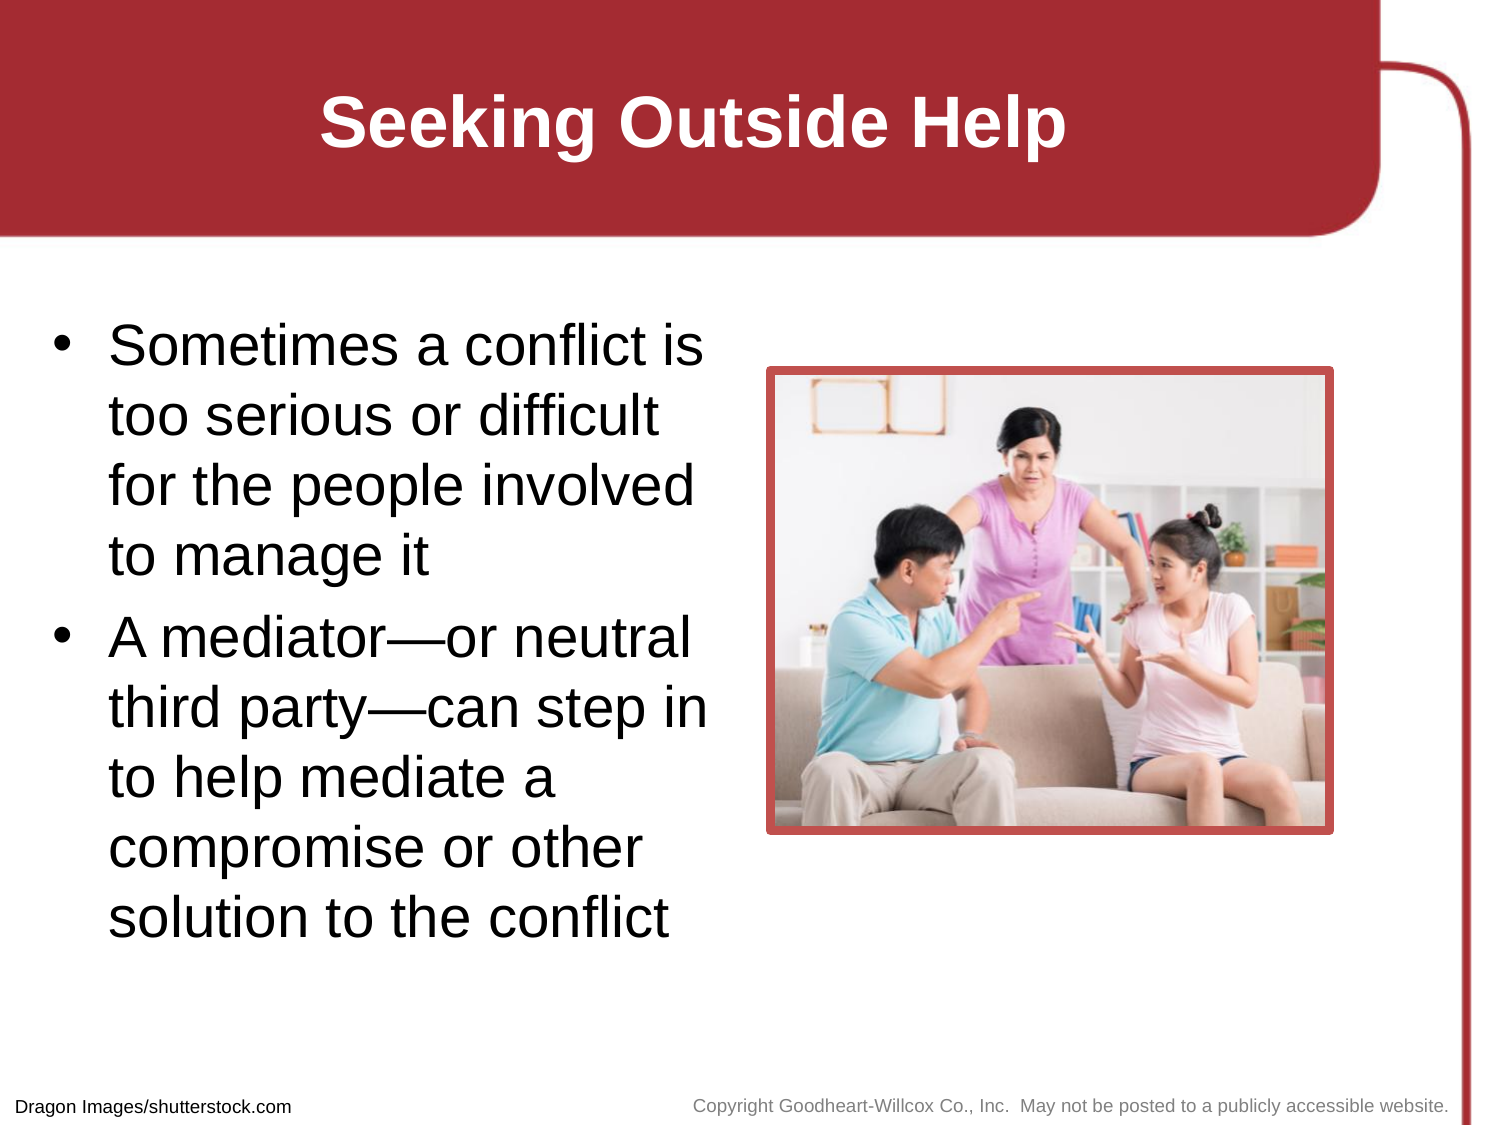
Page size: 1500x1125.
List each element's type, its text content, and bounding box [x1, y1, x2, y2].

text_box Dragon Images/shutterstock.com [0, 1087, 513, 1125]
list Sometimes a conflict is too serious or difficult for the people involved to manage it A mediator—or neutral third party—can step in to help mediate a compromise or other solution to the conflict [37, 299, 725, 1000]
picture [0, 0, 1500, 1125]
title Seeking Outside Help [37, 12, 1351, 226]
